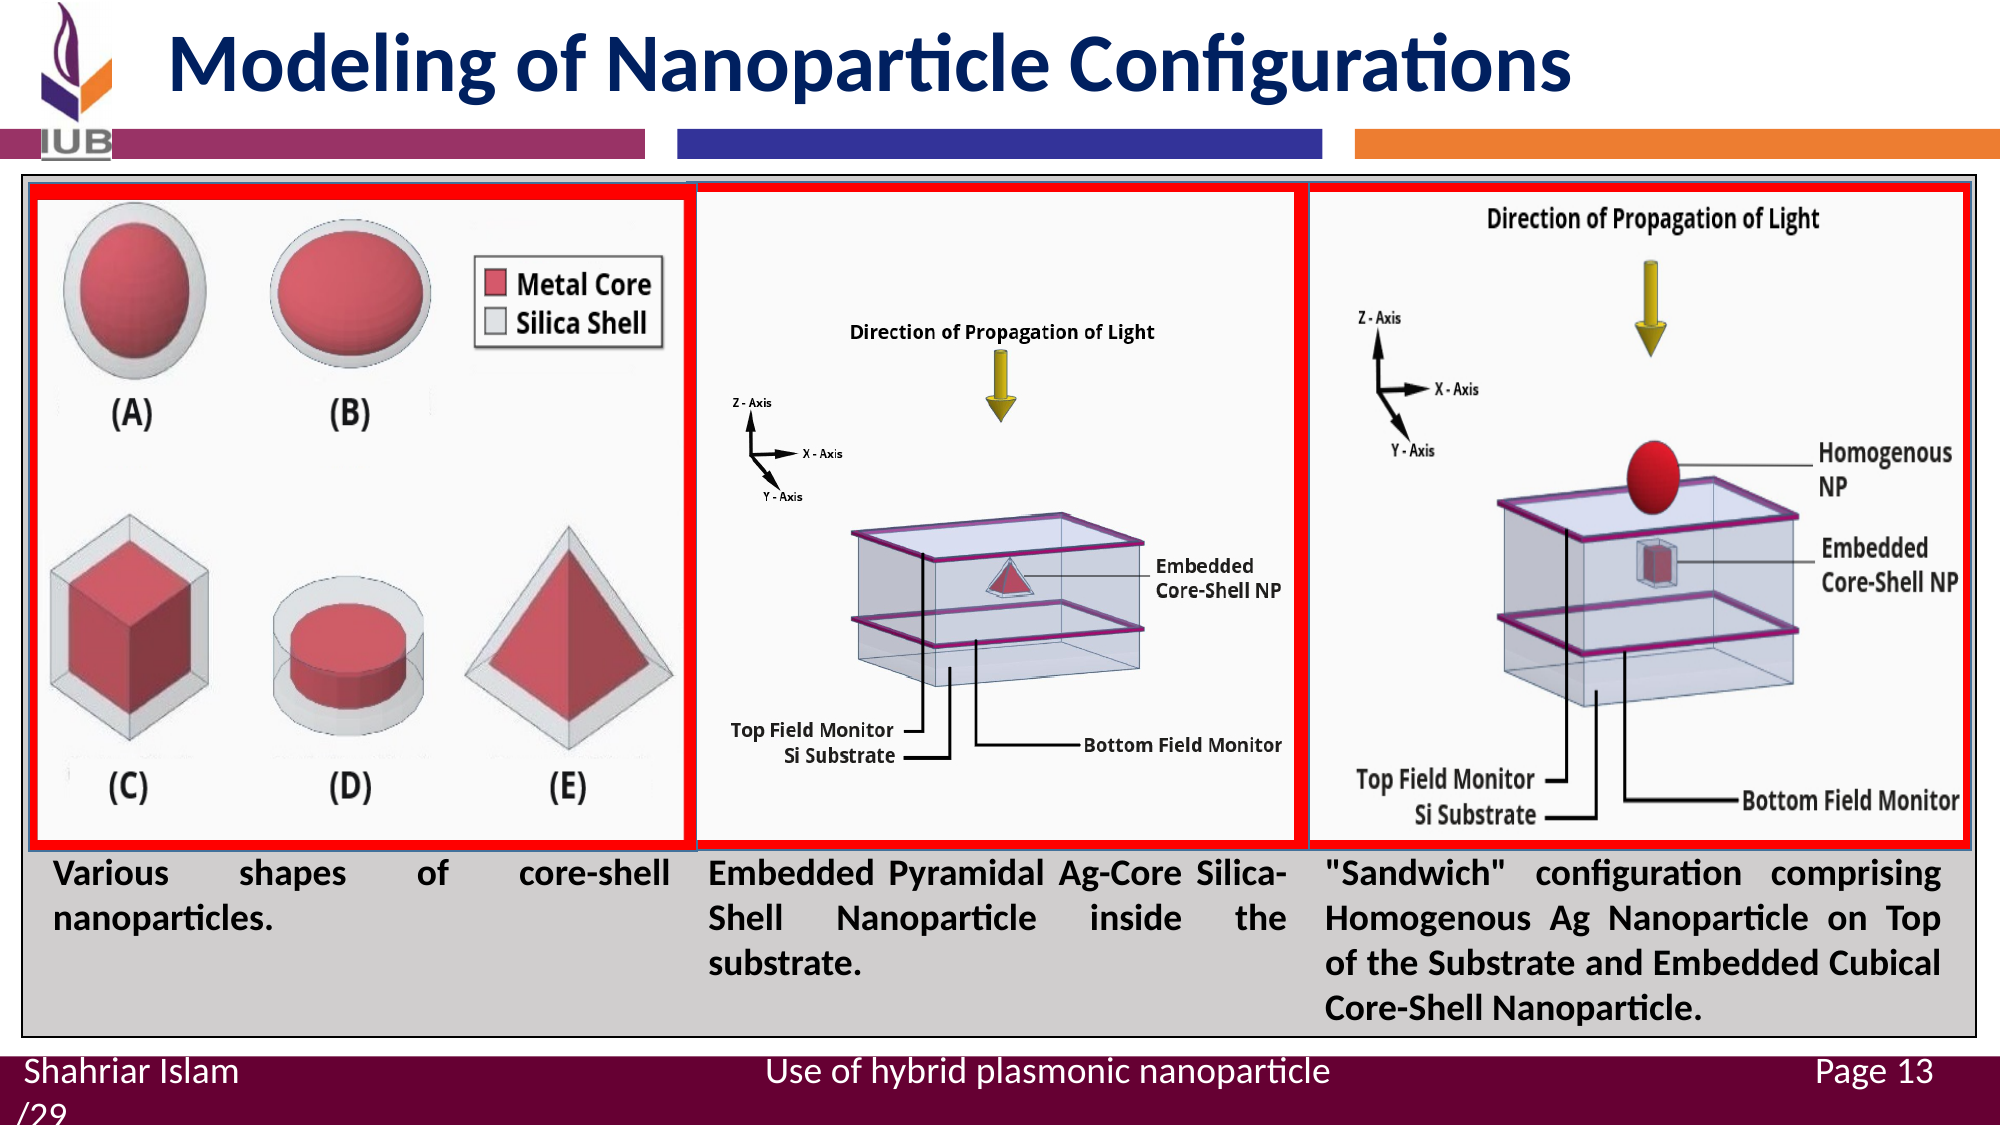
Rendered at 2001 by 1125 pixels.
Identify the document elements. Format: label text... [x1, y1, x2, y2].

text_box Embedded Pyramidal Ag-Core Silica-Shell Nanoparticle inside the substrate. [693, 840, 1303, 990]
text_box Shahriar Islam Use of hybrid plasmonic nanoparticle Page ‹#›/29 [0, 1056, 2000, 1125]
text_box [28, 846, 37, 852]
text_box Modeling of Nanoparticle Configurations [152, 0, 1963, 116]
text_box [687, 182, 1309, 851]
text_box "Sandwich" configuration comprising Homogenous Ag Nanoparticle on Top of the Substrate and Embedded Cubical Core-Shell Nanoparticle. [1310, 846, 1957, 1035]
text_box [116, 128, 645, 159]
text_box [677, 128, 1323, 159]
picture [41, 1, 112, 161]
text_box [0, 128, 36, 159]
text_box Various shapes of core-shell nanoparticles. [37, 847, 687, 945]
picture [28, 192, 693, 841]
text_box [28, 183, 698, 192]
text_box [1354, 128, 2000, 159]
picture [1309, 192, 1964, 841]
text_box [1309, 182, 1972, 851]
text_box [22, 174, 1977, 1038]
picture [696, 192, 1294, 841]
